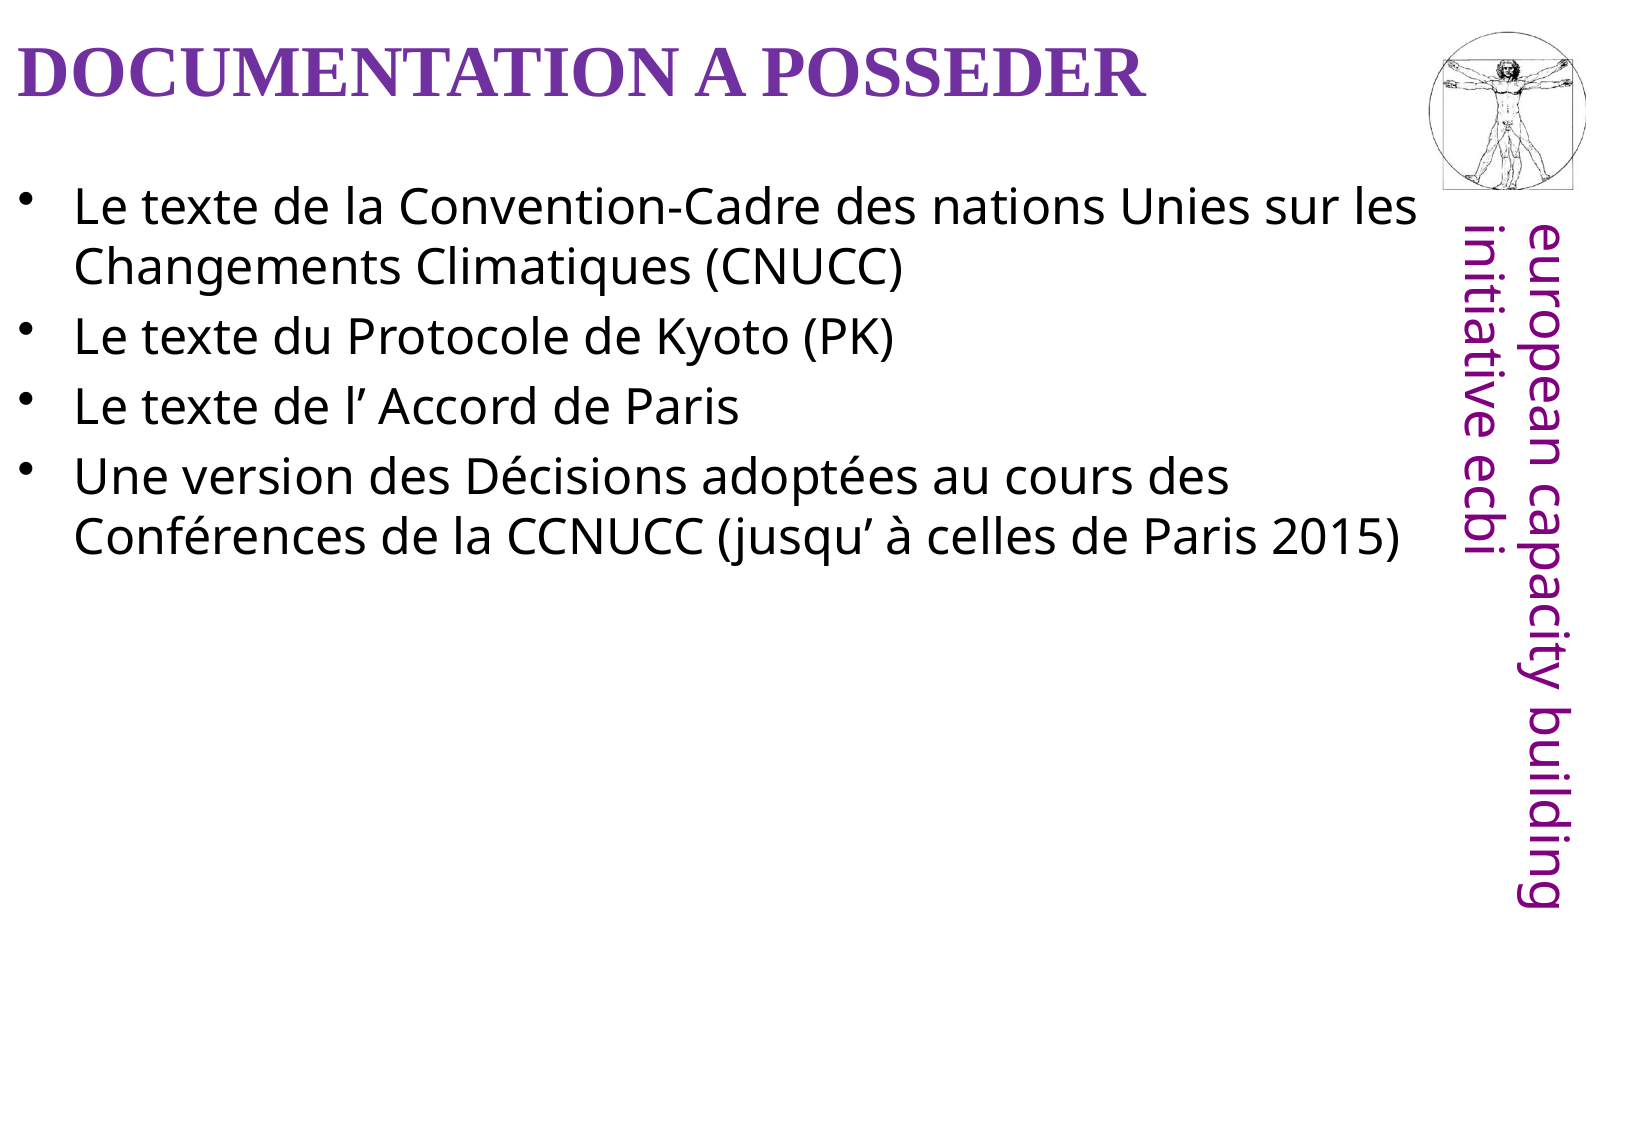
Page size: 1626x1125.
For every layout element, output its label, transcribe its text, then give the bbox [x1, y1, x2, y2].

list Le texte de la Convention-Cadre des nations Unies sur les Changements Climatiques (CNUCC) Le texte du Protocole de Kyoto (PK) Le texte de l’ Accord de Paris Une version des Décisions adoptées au cours des Conférences de la CCNUCC (jusqu’ à celles de Paris 2015) [2, 166, 1444, 1125]
picture [1427, 132, 1586, 190]
title DOCUMENTATION A POSSEDER [2, 2, 1625, 132]
